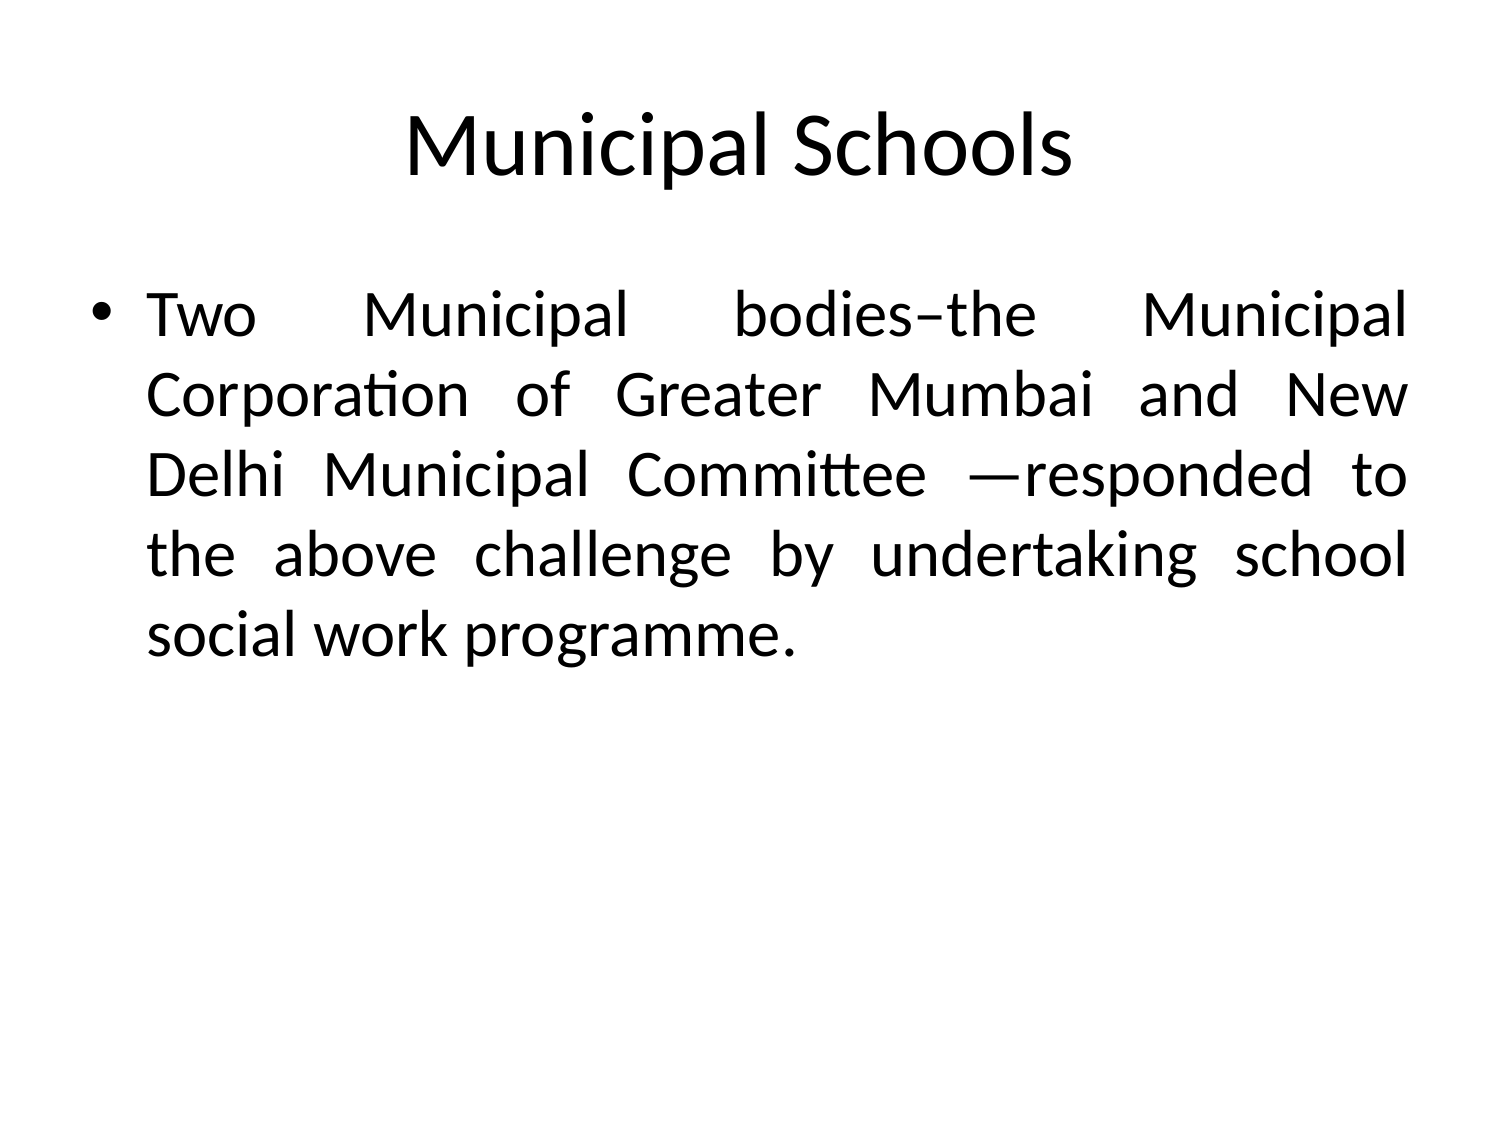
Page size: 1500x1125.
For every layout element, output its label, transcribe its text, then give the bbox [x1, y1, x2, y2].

list Two Municipal bodies–the Municipal Corporation of Greater Mumbai and New Delhi Municipal Committee —responded to the above challenge by undertaking school social work programme. [75, 262, 1425, 1005]
title Municipal Schools [75, 45, 1425, 233]
